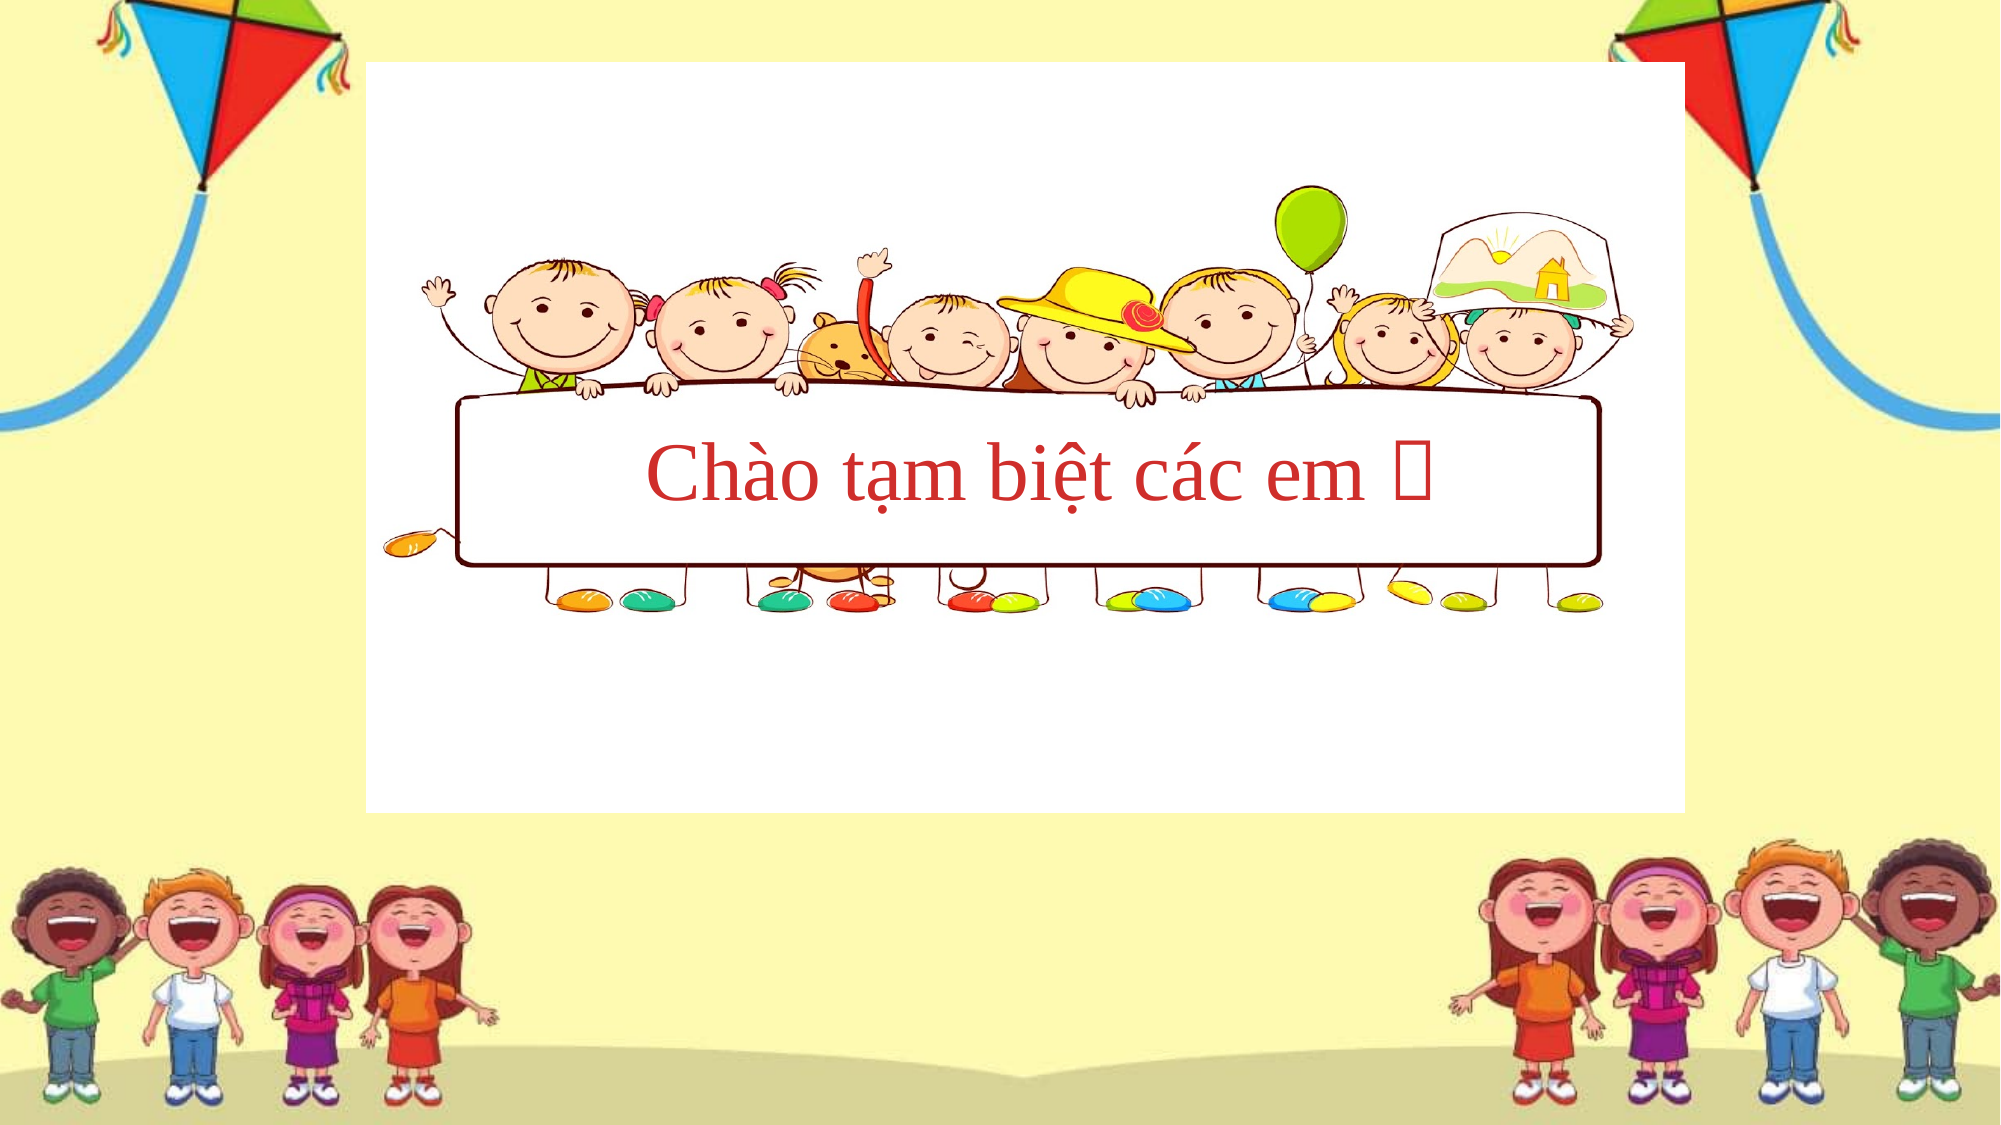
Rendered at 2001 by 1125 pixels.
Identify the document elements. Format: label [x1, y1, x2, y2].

text_box [366, 62, 1685, 813]
picture [0, 0, 2001, 1125]
